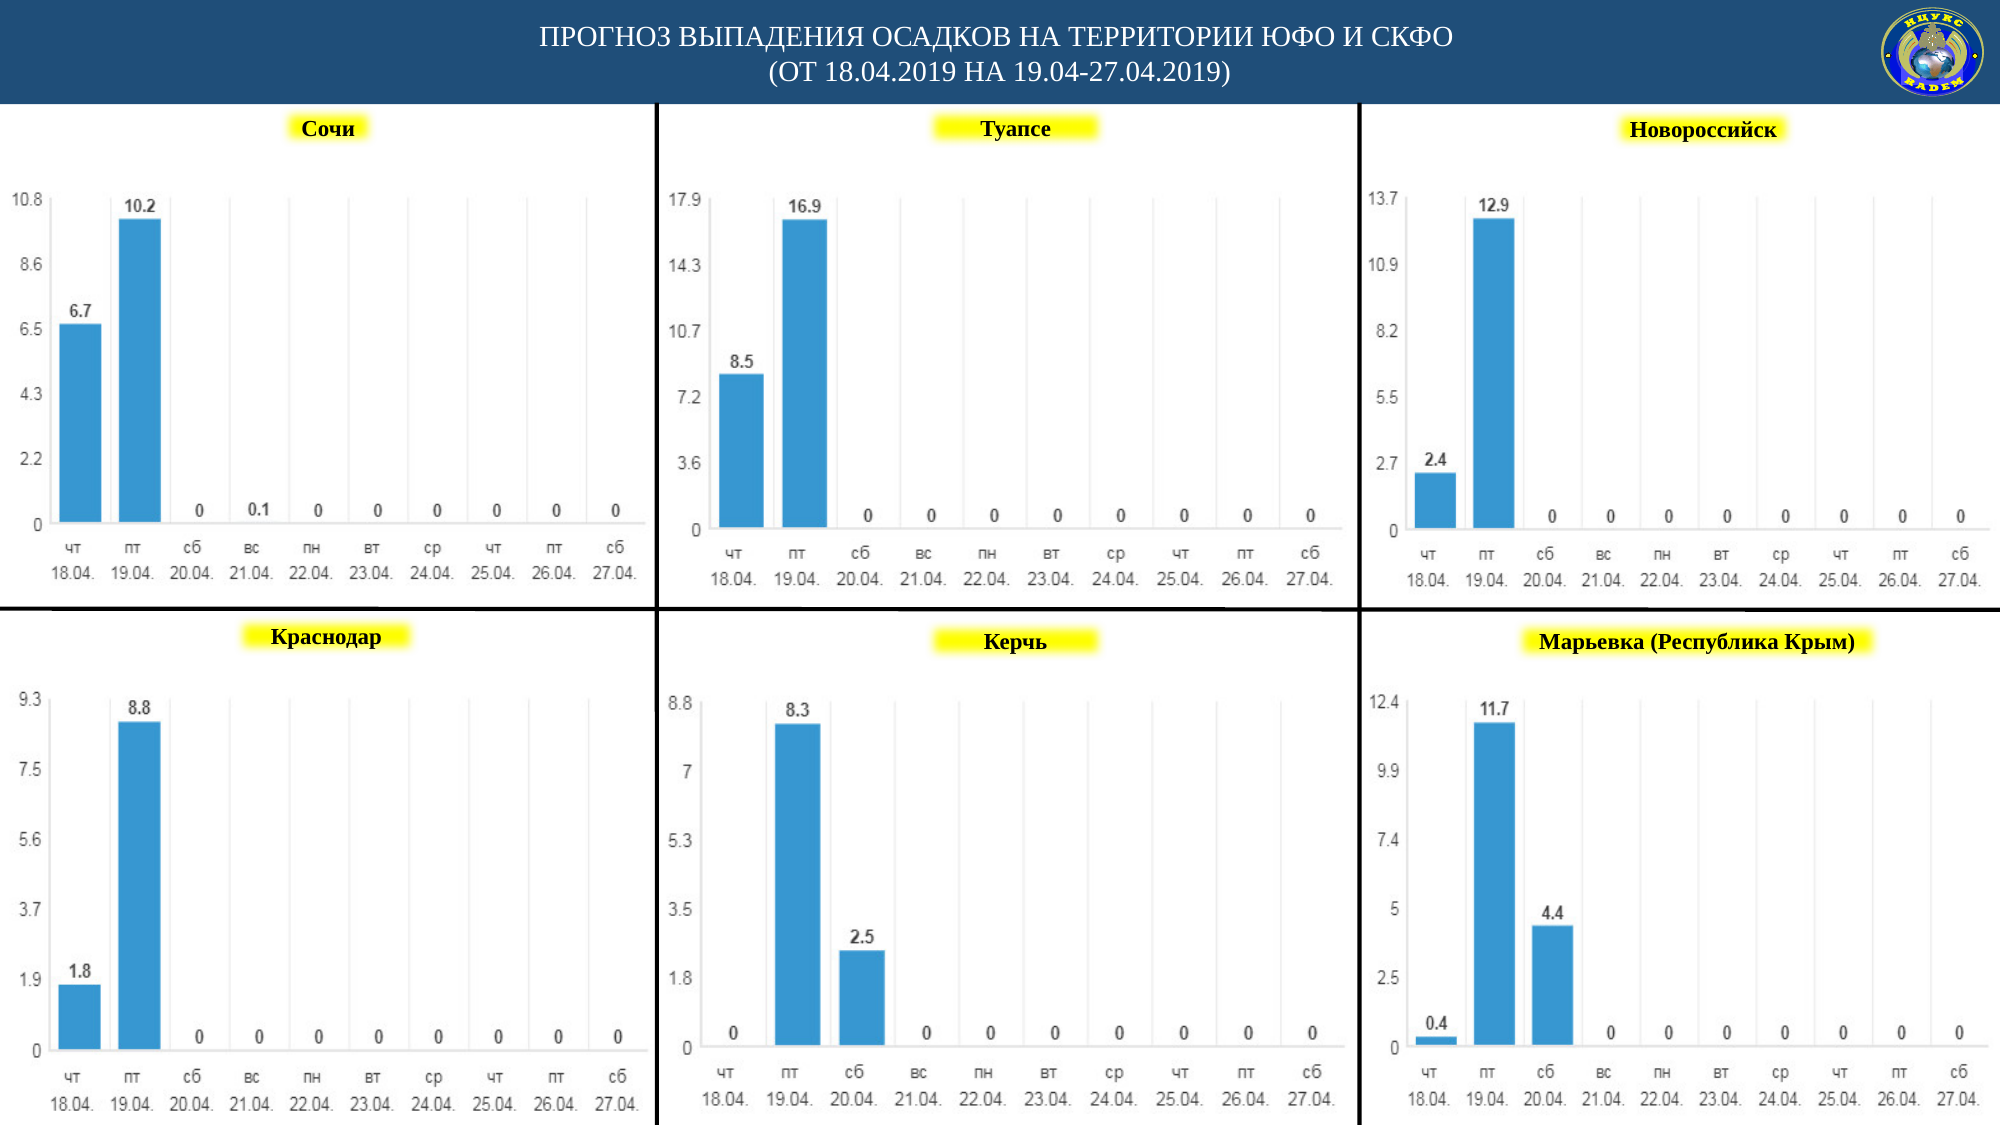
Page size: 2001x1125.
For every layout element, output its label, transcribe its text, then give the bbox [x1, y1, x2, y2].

text_box Керчь [942, 637, 1090, 644]
picture [0, 685, 656, 1125]
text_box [1881, 10, 1984, 97]
picture [1360, 181, 2000, 608]
text_box Сочи [296, 123, 360, 131]
picture [657, 181, 1359, 608]
text_box Туапсе [942, 123, 1090, 131]
text_box Краснодар [250, 631, 403, 639]
text_box Новороссийск [1629, 125, 1778, 132]
picture [0, 181, 656, 608]
picture [1360, 685, 2000, 1125]
text_box Марьевка (Республика Крым) [1530, 637, 1865, 645]
text_box ПРОГНОЗ ВЫПАДЕНИЯ ОСАДКОВ НА ТЕРРИТОРИИ ЮФО И СКФО (ОТ 18.04.2019 НА 19.04-27.04.2019) [0, 0, 2000, 105]
picture [657, 685, 1359, 1125]
